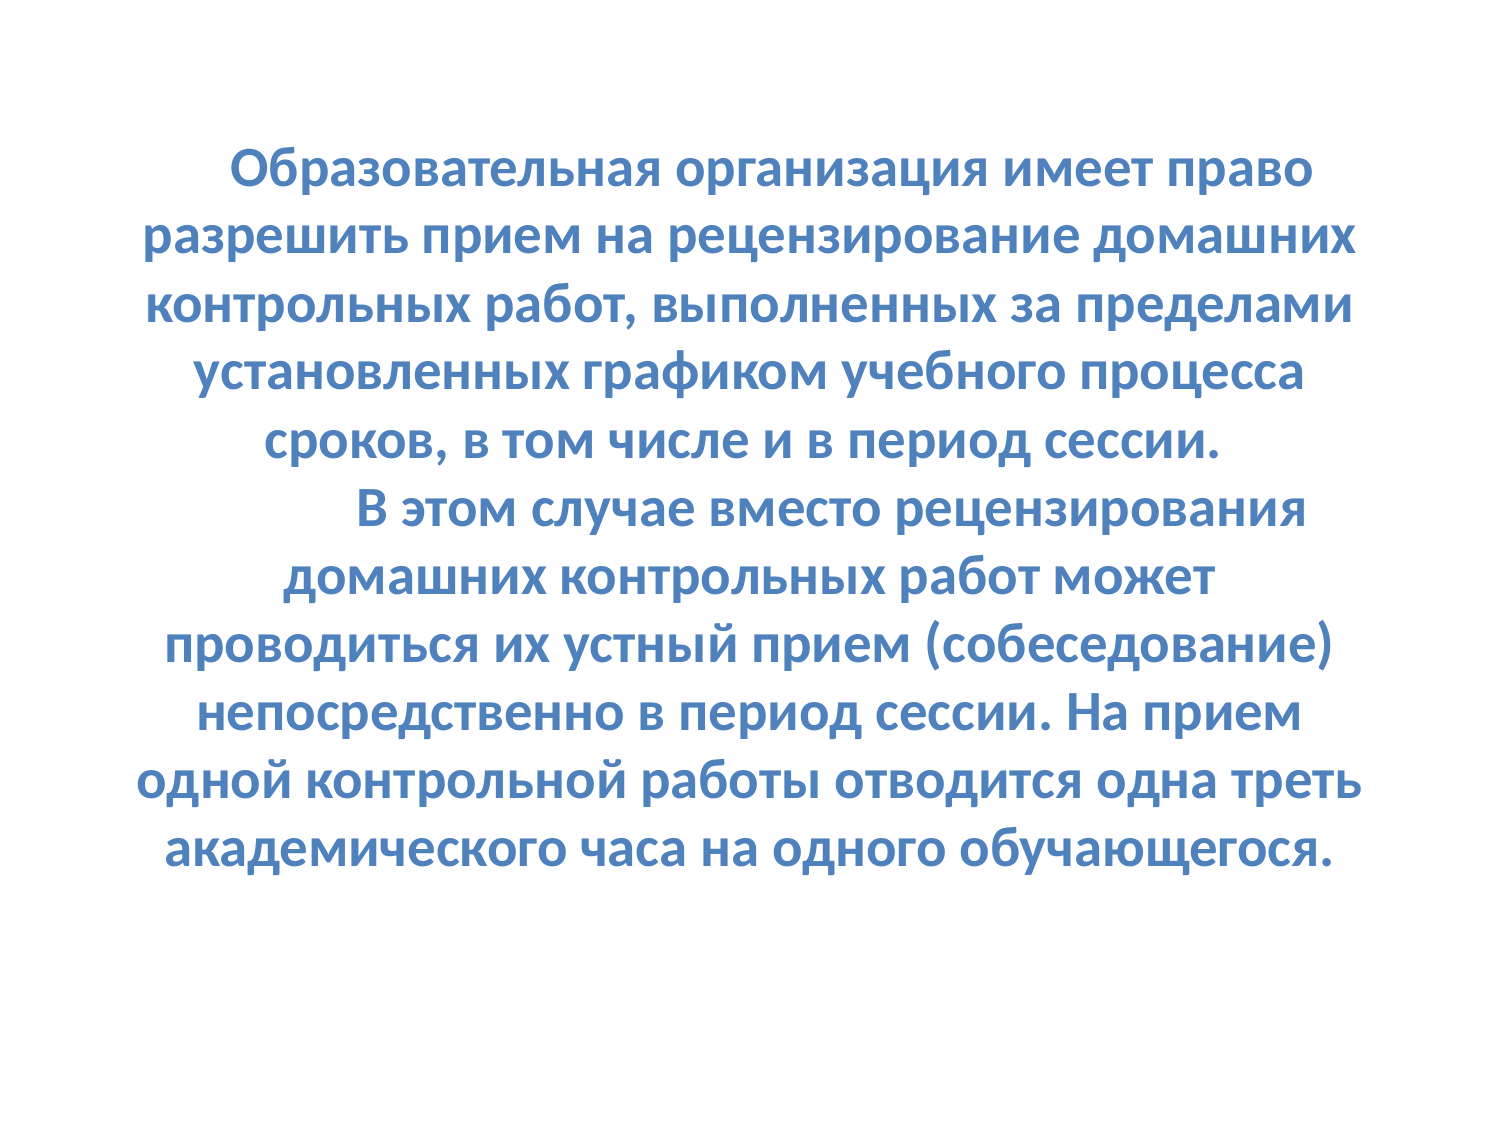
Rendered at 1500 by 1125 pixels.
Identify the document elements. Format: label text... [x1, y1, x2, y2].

title Образовательная организация имеет право разрешить прием на рецензирование домашних контрольных работ, выполненных за пределами установленных графиком учебного процесса сроков, в том числе и в период сессии. В этом случае вместо рецензирования домашних контрольных работ может проводиться их устный прием (собеседование) непосредственно в период сессии. На прием одной контрольной работы отводится одна треть академического часа на одного обучающегося. [112, 112, 1388, 963]
